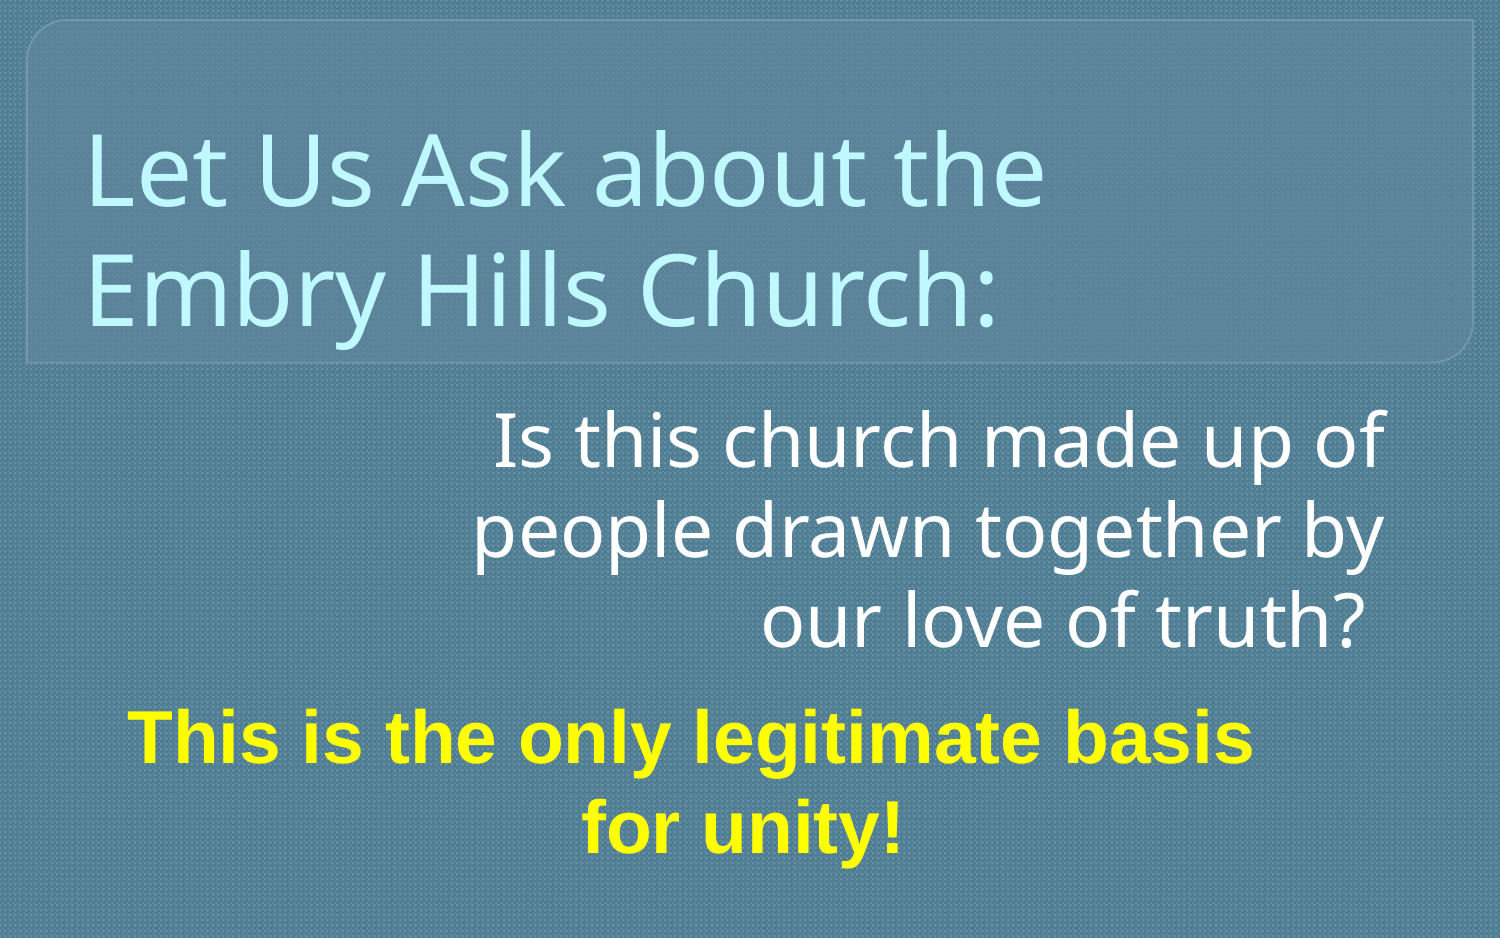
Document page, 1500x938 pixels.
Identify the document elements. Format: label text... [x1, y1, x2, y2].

text_box This is the only legitimate basis for unity! [112, 681, 1375, 876]
title Let Us Ask about the Embry Hills Church: [76, 52, 1427, 355]
subtitle Is this church made up of people drawn together by our love of truth? [350, 385, 1427, 625]
